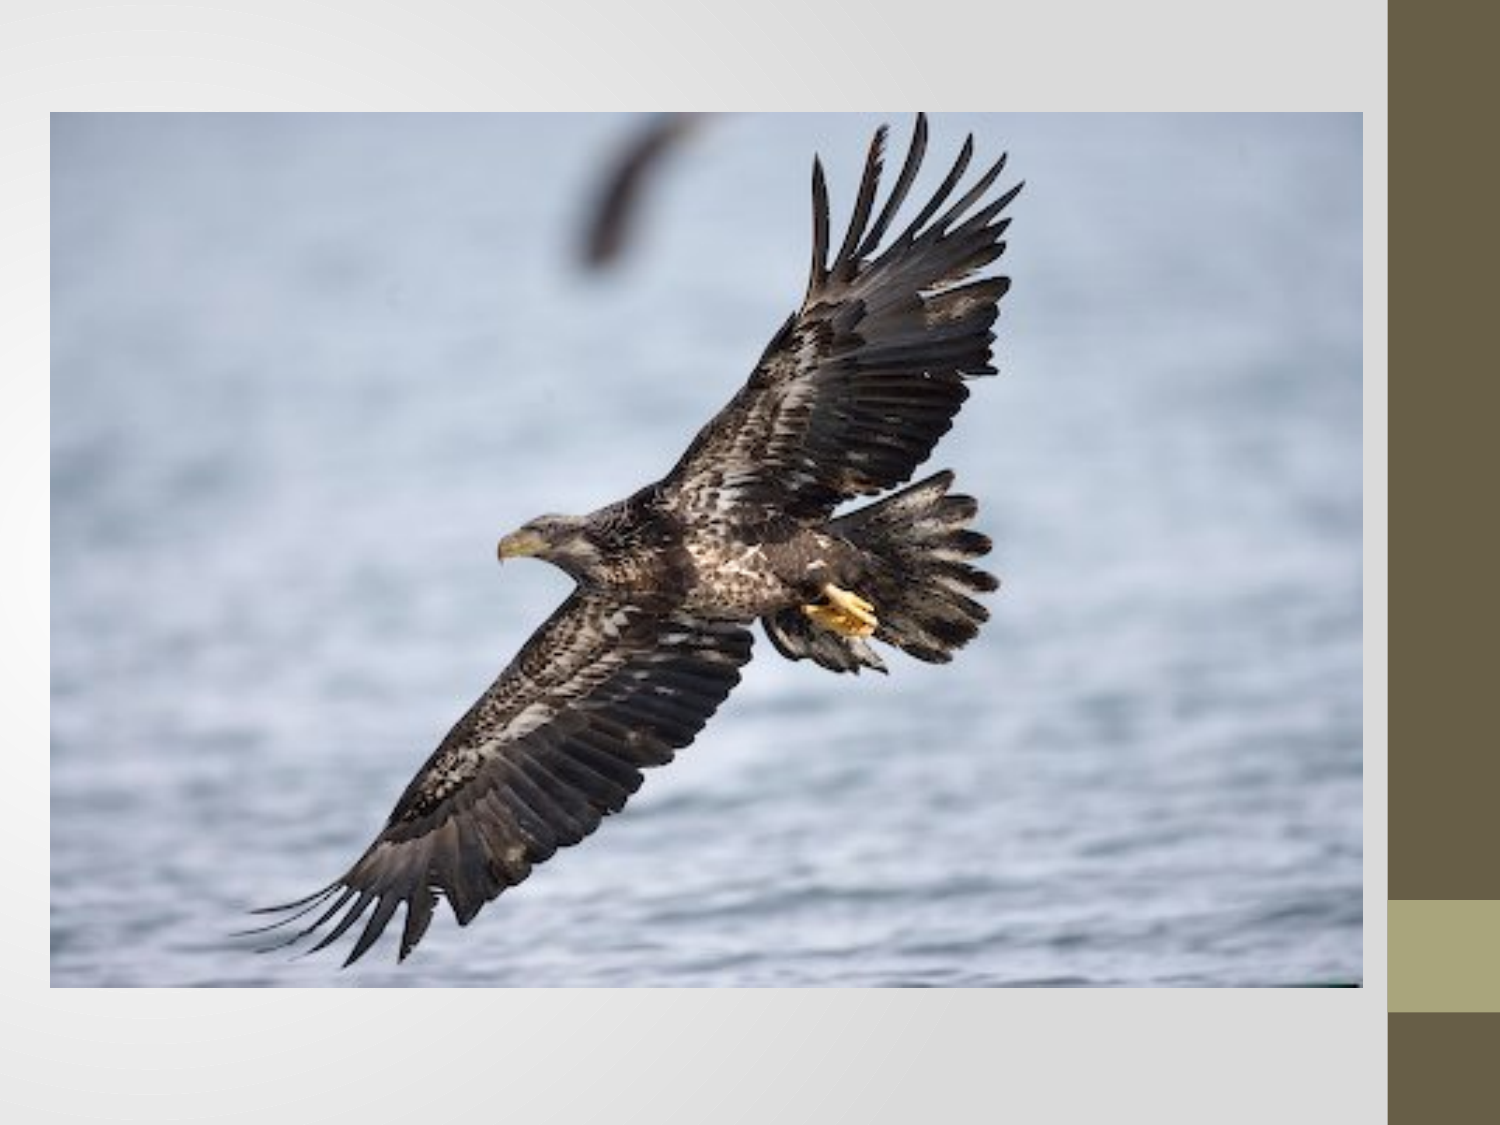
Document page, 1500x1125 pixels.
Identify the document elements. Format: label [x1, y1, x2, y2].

picture [49, 111, 1363, 988]
